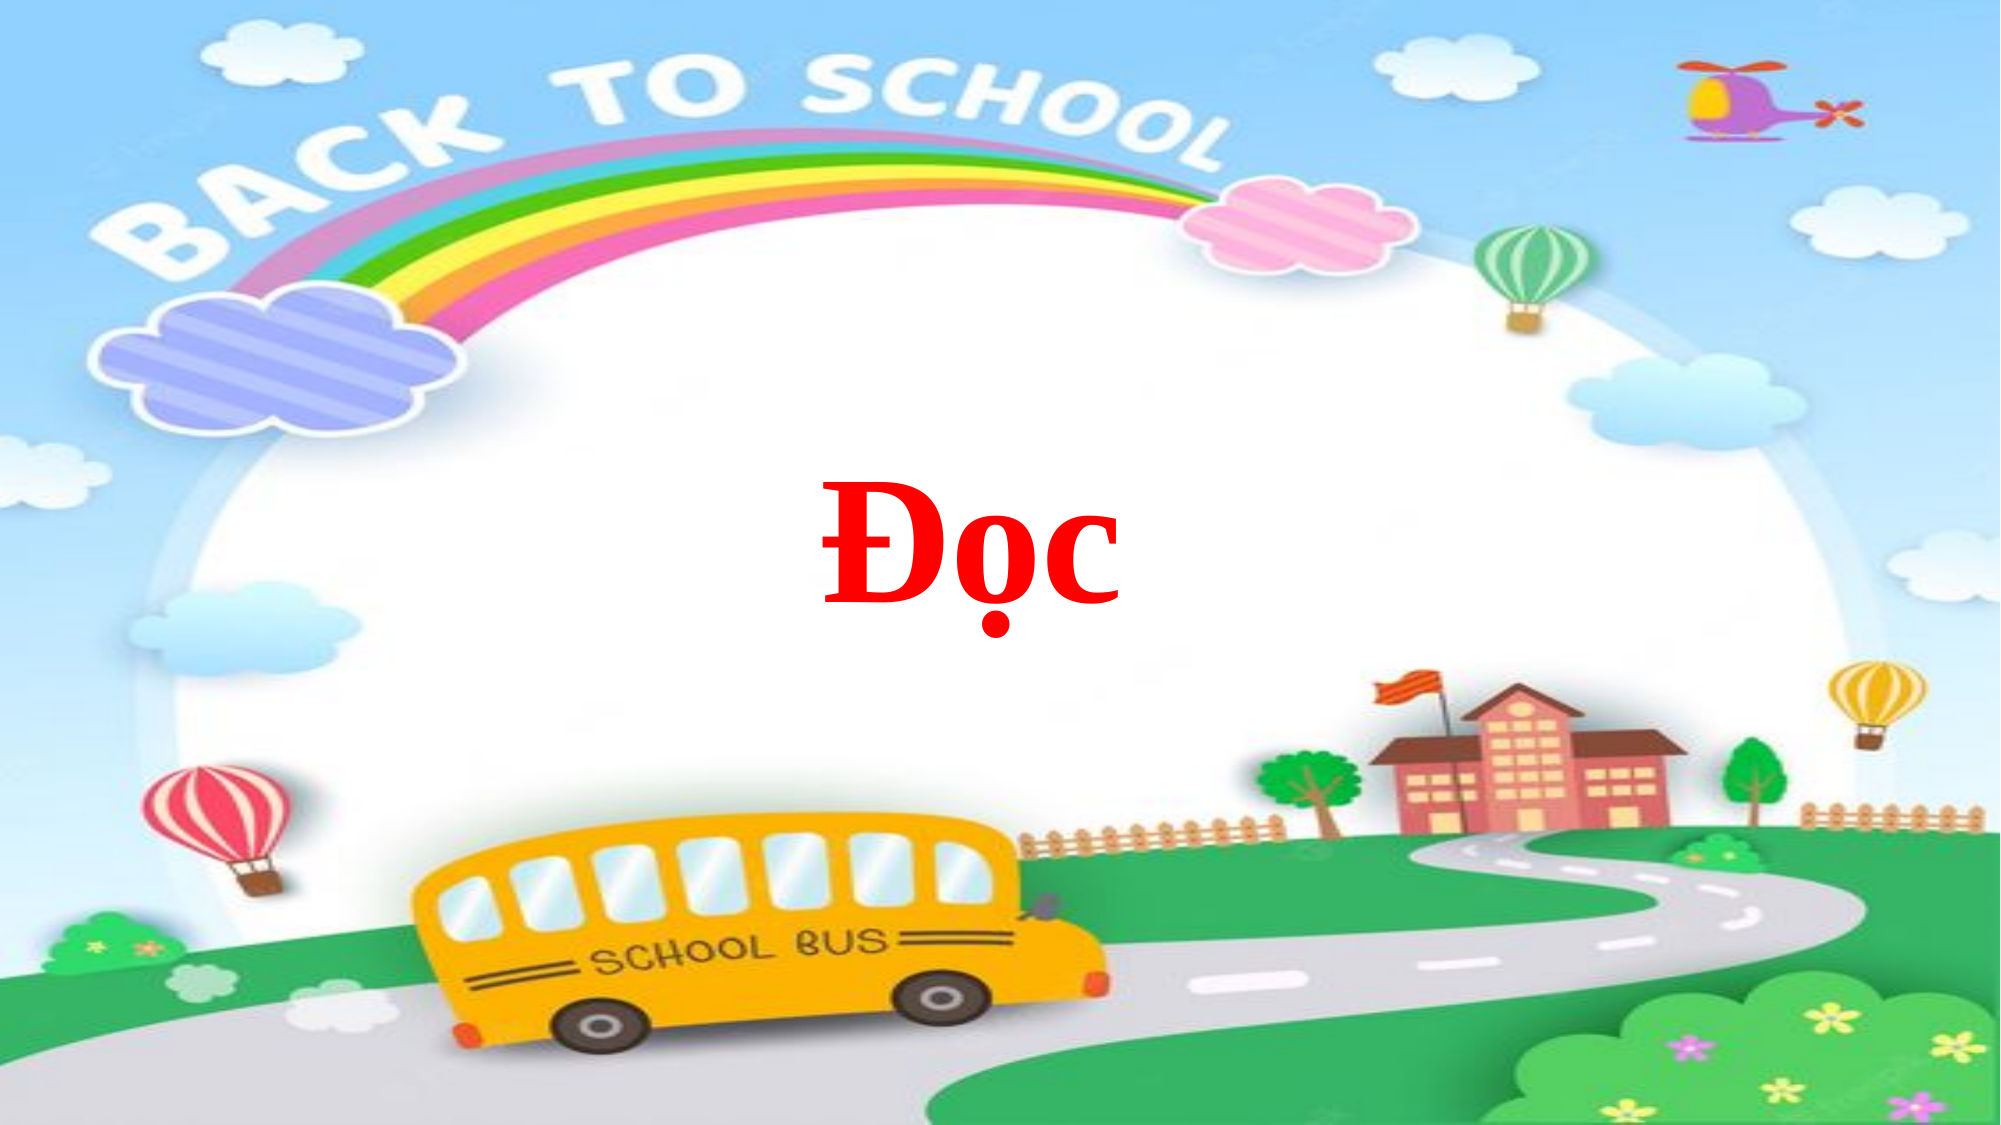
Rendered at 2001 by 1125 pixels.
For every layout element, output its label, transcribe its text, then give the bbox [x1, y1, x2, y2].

text_box Đọc [803, 412, 1339, 647]
picture [0, 0, 2001, 1125]
